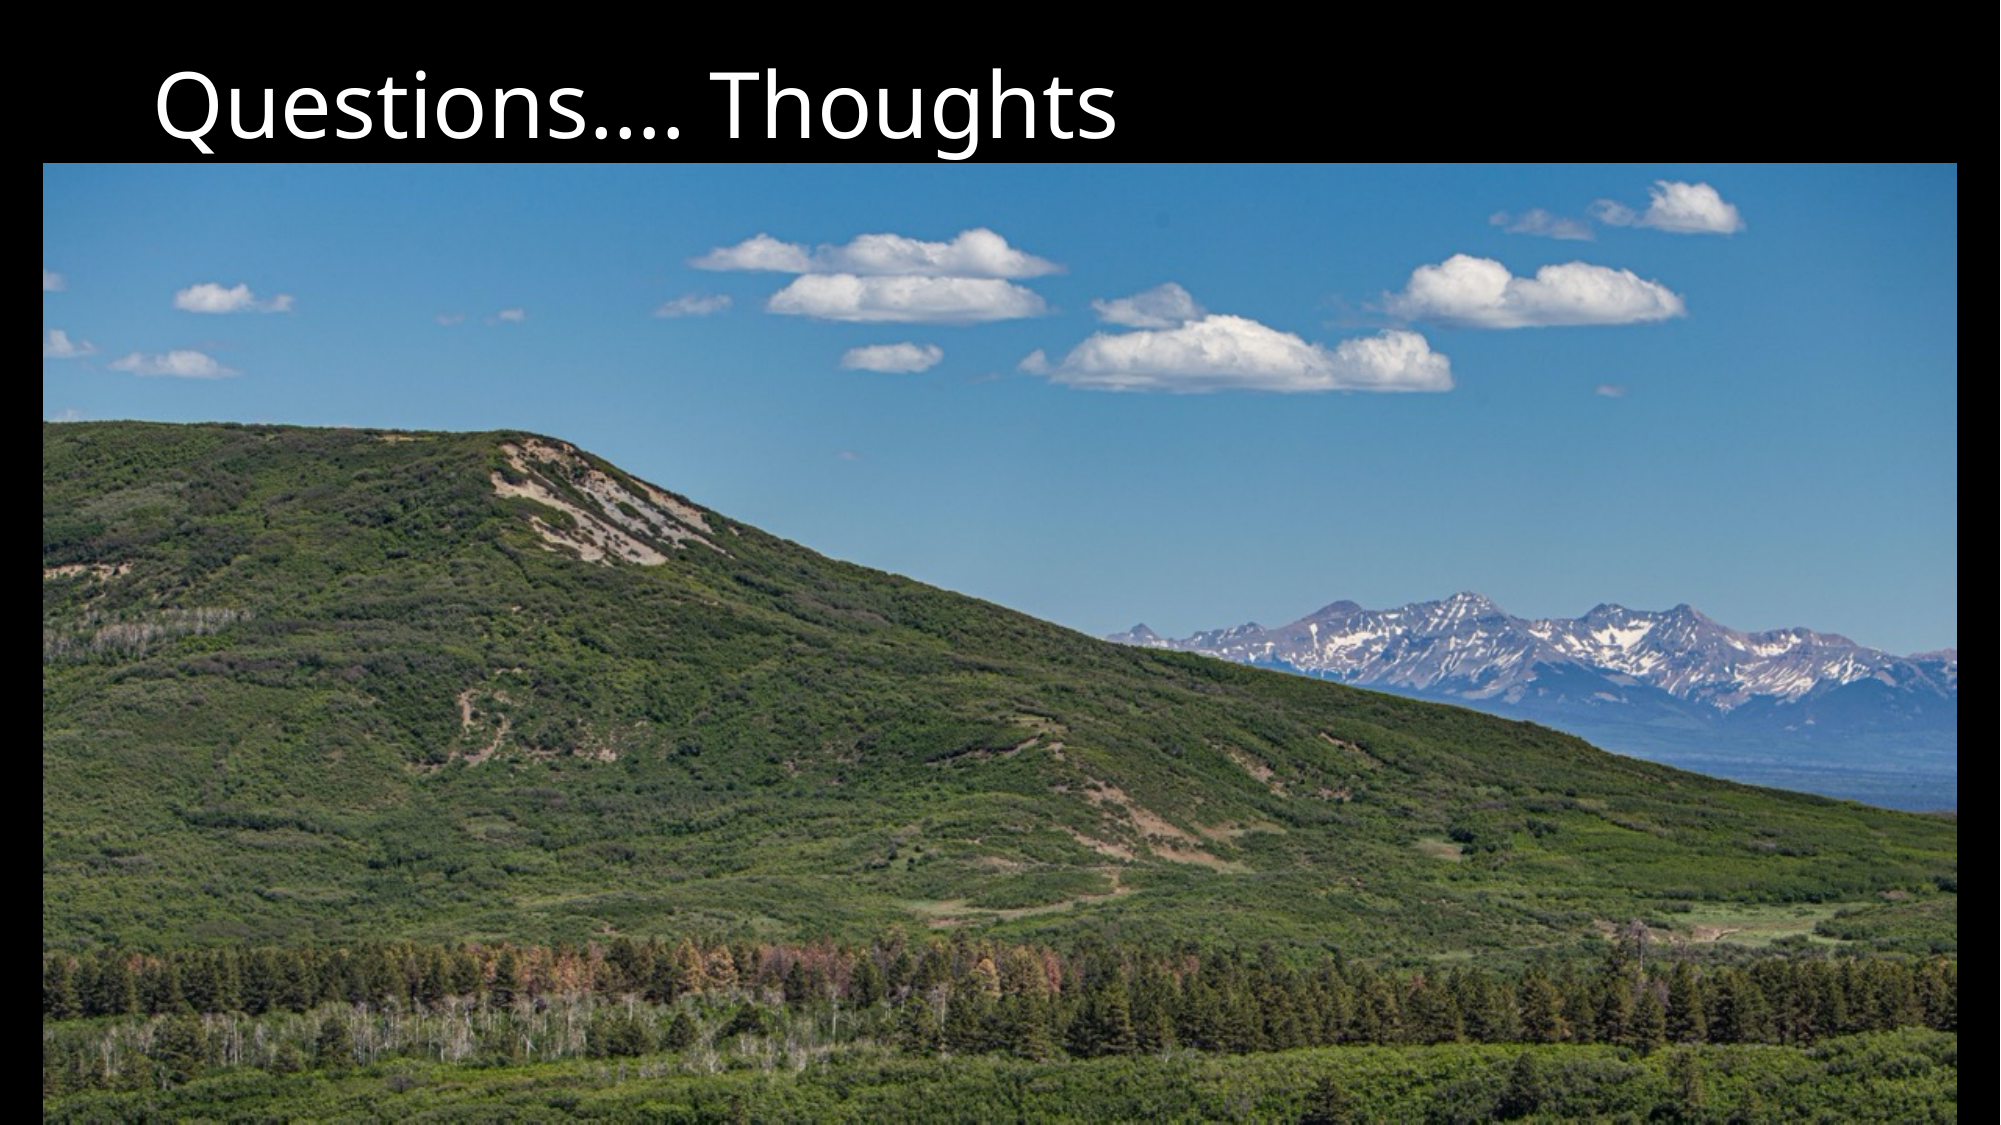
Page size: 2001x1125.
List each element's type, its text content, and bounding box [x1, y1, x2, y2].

title Questions…. Thoughts [137, 0, 1863, 163]
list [43, 163, 1957, 1125]
